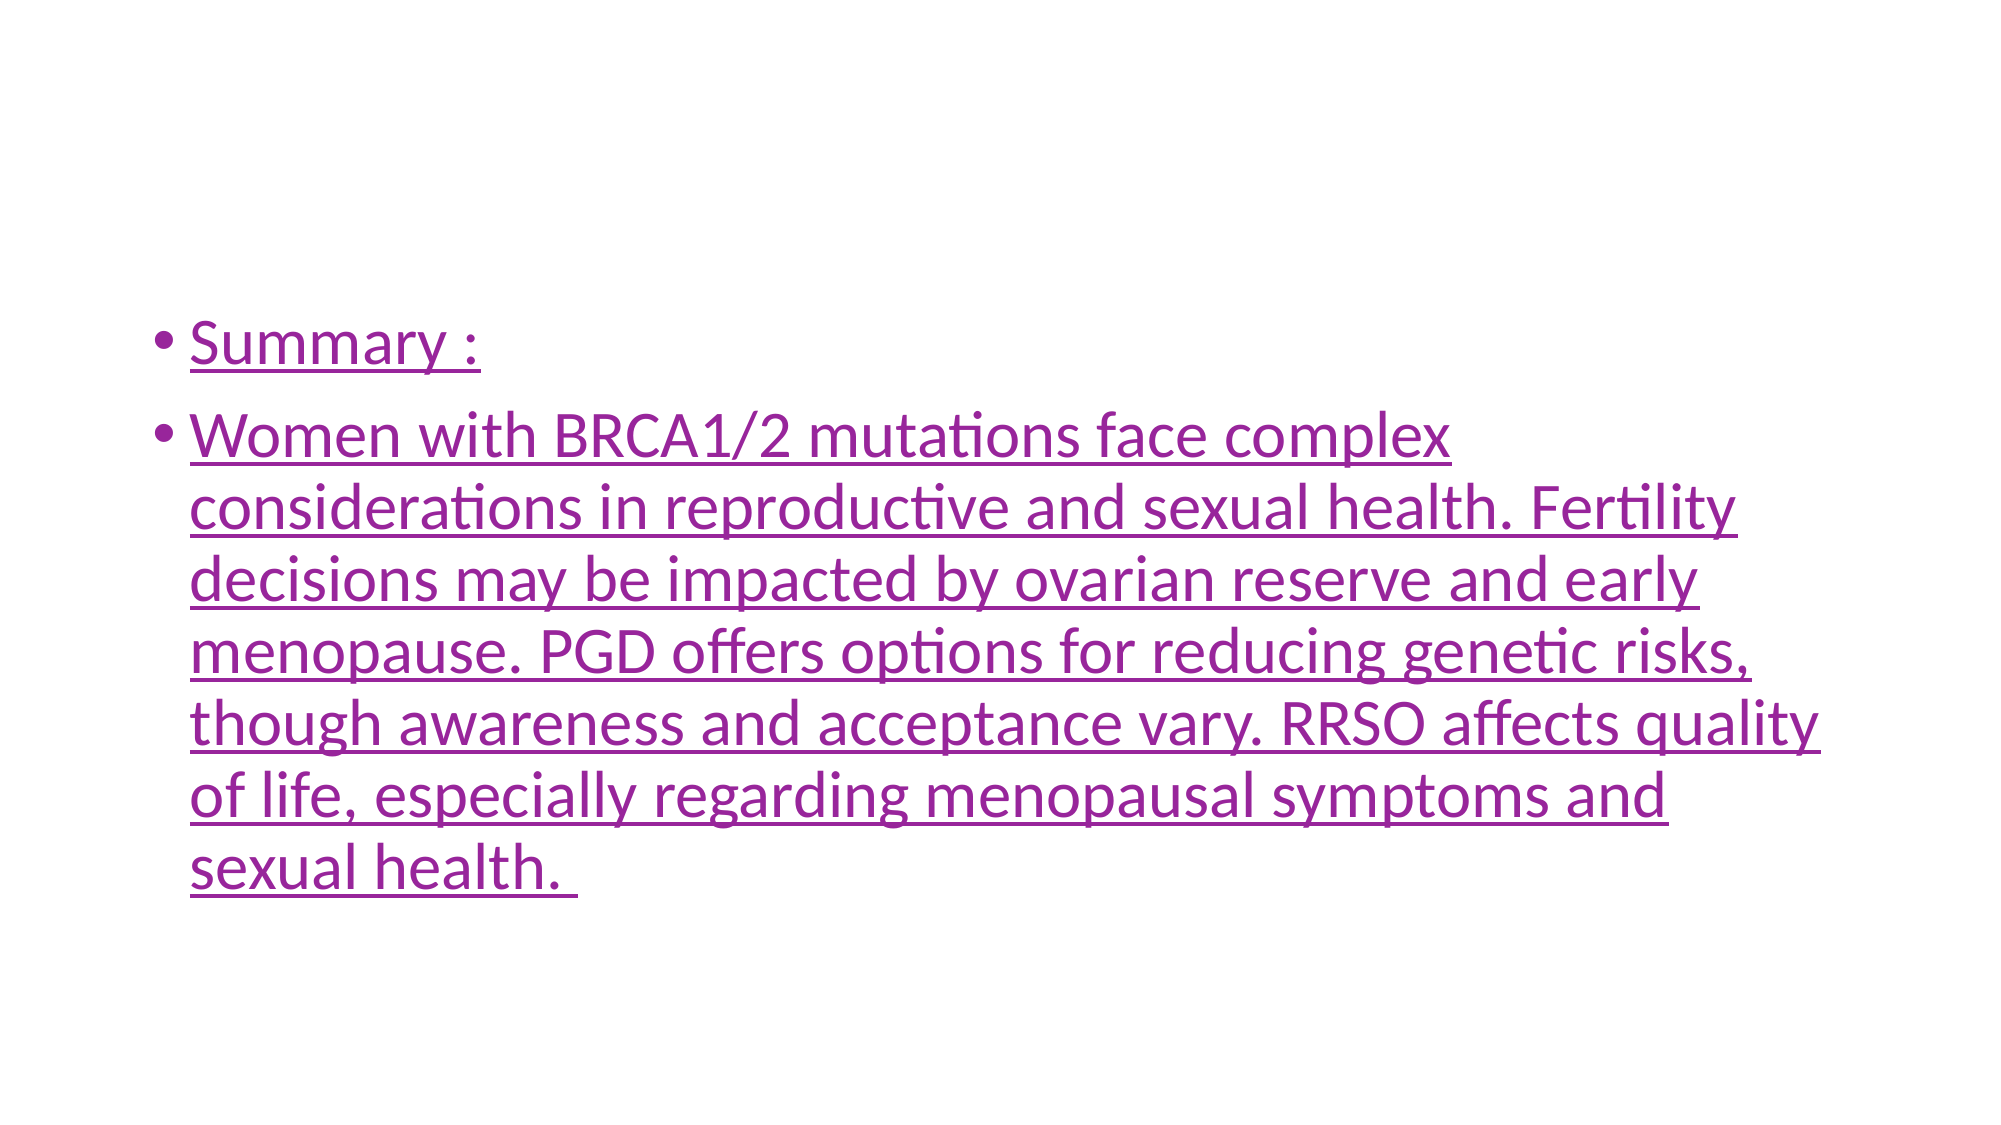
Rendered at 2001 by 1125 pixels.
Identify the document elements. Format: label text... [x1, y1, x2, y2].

list Summary : Women with BRCA1/2 mutations face complex considerations in reproductive and sexual health. Fertility decisions may be impacted by ovarian reserve and early menopause. PGD offers options for reducing genetic risks, though awareness and acceptance vary. RRSO affects quality of life, especially regarding menopausal symptoms and sexual health. [137, 299, 1863, 1014]
